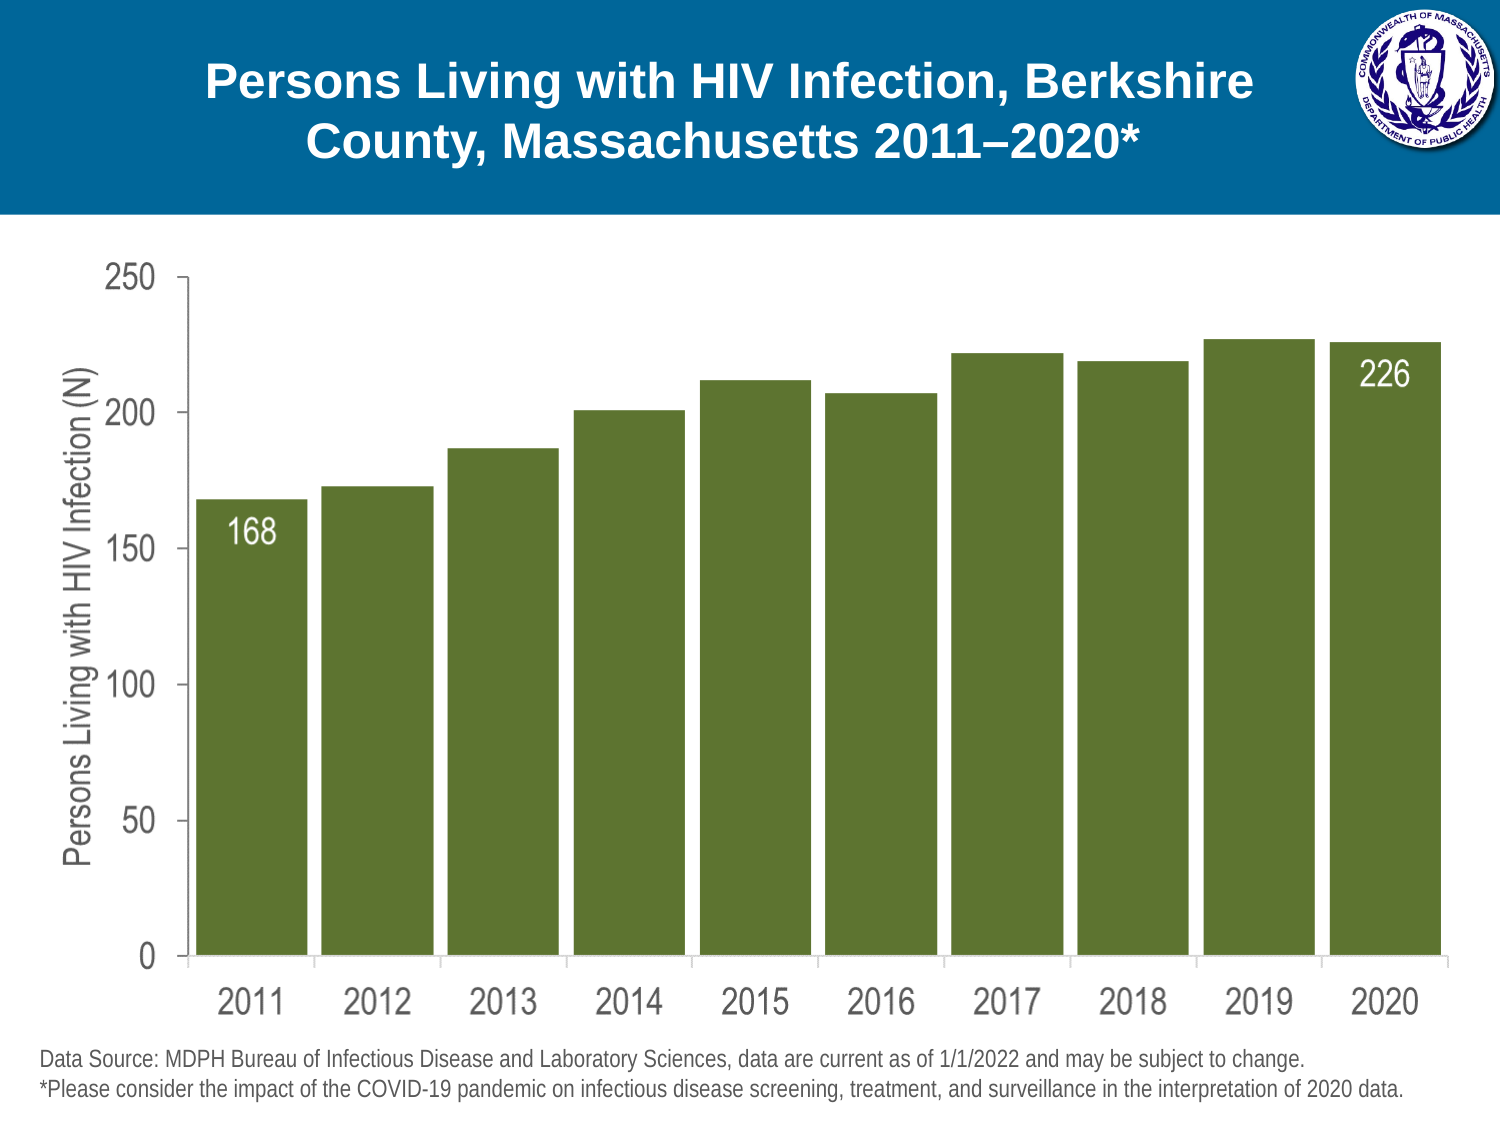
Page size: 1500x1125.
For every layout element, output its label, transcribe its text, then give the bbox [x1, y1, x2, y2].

picture [1361, 10, 1494, 148]
text_box Data Source: MDPH Bureau of Infectious Disease and Laboratory Sciences, data are current as of 1/1/2022 and may be subject to change. *Please consider the impact of the COVID-19 pandemic on infectious disease screening, treatment, and surveillance in the interpretation of 2020 data. [24, 1037, 1465, 1110]
title Persons Living with HIV Infection, Berkshire County, Massachusetts 2011–2020* [85, 15, 1361, 203]
picture [29, 245, 1471, 1036]
